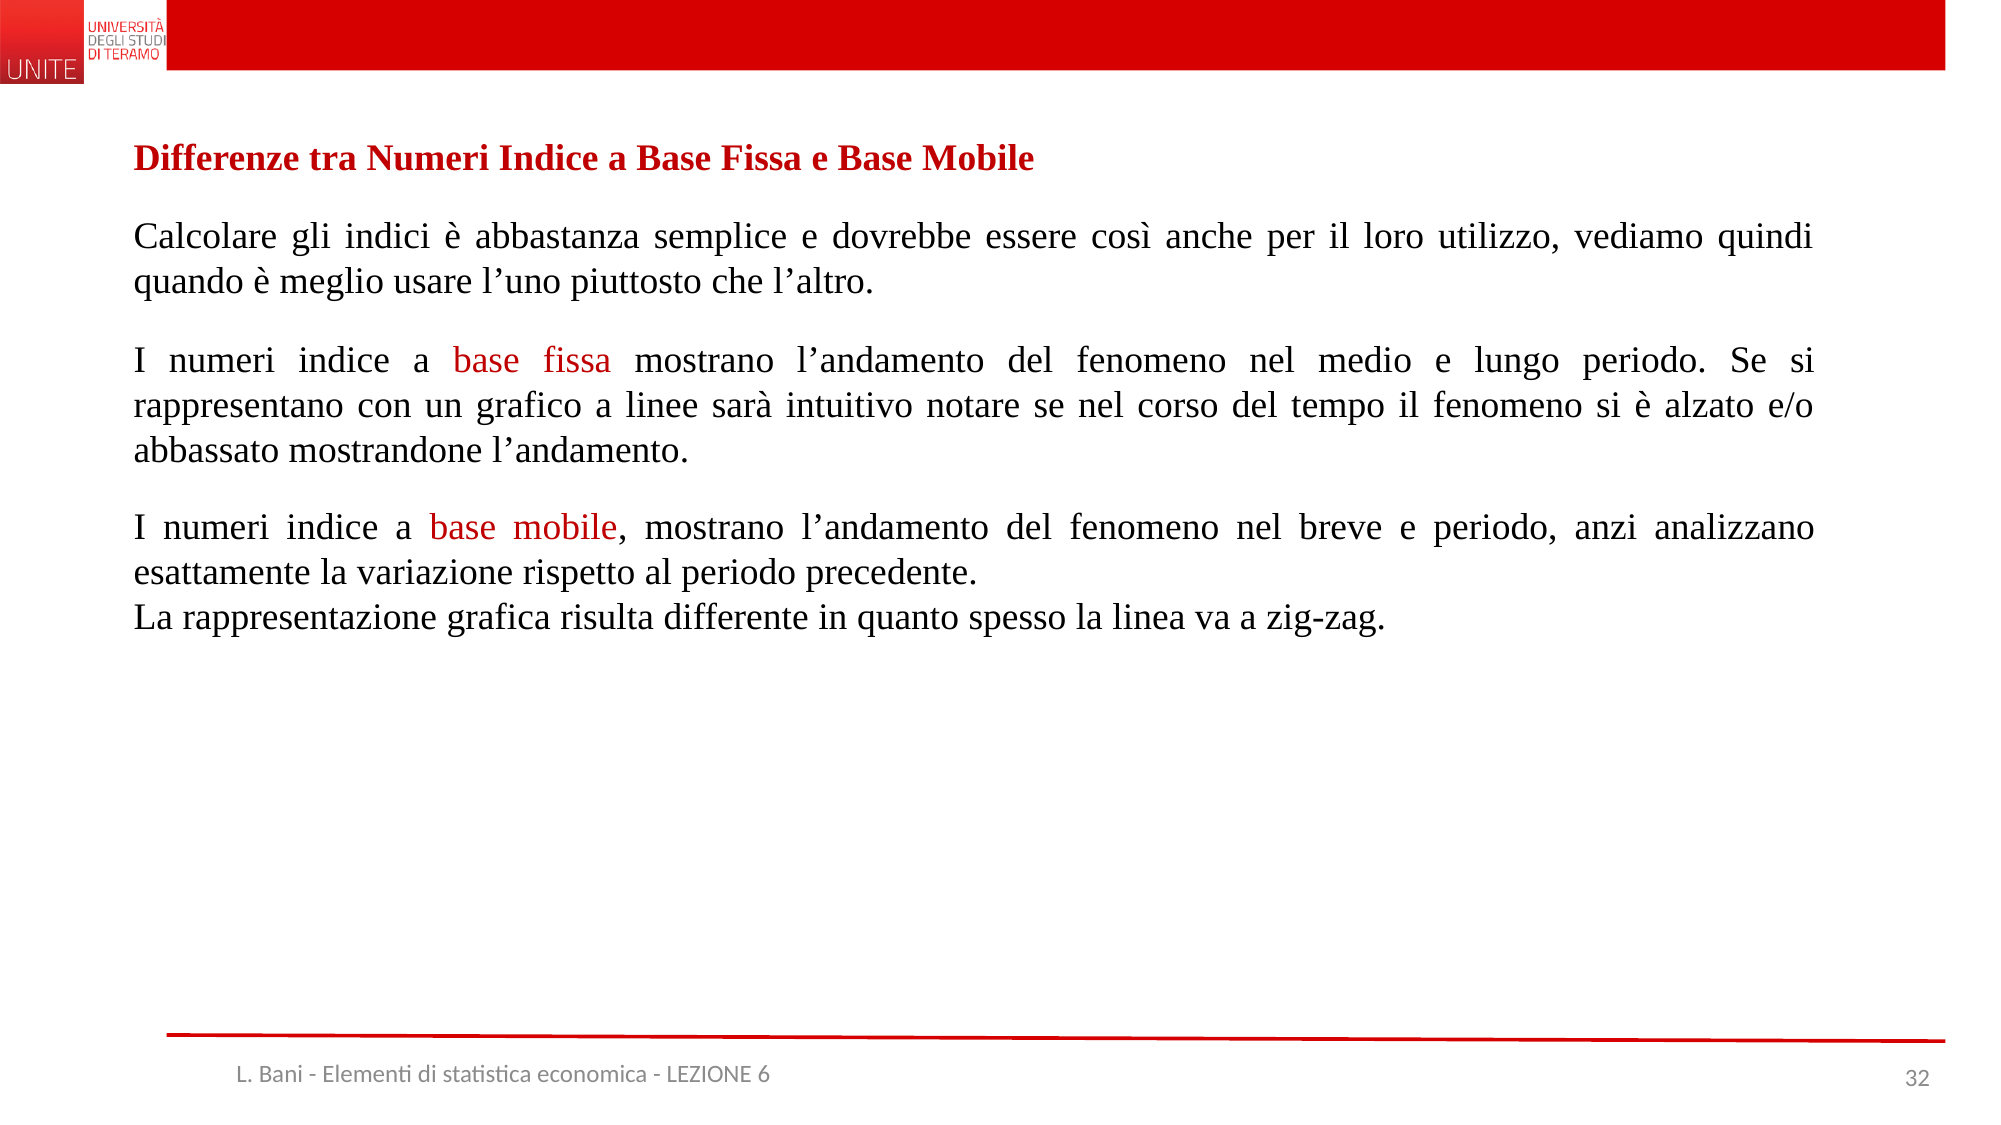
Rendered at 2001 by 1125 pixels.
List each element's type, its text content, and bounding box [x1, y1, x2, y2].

text_box Calcolare gli indici è abbastanza semplice e dovrebbe essere così anche per il loro utilizzo, vediamo quindi quando è meglio usare l’uno piuttosto che l’altro. [118, 203, 1832, 309]
text_box Differenze tra Numeri Indice a Base Fissa e Base Mobile [118, 125, 1119, 186]
footer L. Bani - Elementi di statistica economica - LEZIONE 6 [166, 1042, 842, 1103]
slide_number 32 [1495, 1046, 1946, 1106]
picture [0, 0, 167, 84]
text_box I numeri indice a base mobile, mostrano l’andamento del fenomeno nel breve e periodo, anzi analizzano esattamente la variazione rispetto al periodo precedente. La rappresentazione grafica risulta differente in quanto spesso la linea va a zig-zag. [118, 494, 1832, 645]
text_box I numeri indice a base fissa mostrano l’andamento del fenomeno nel medio e lungo periodo. Se si rappresentano con un grafico a linee sarà intuitivo notare se nel corso del tempo il fenomeno si è alzato e/o abbassato mostrandone l’andamento. [118, 327, 1832, 478]
